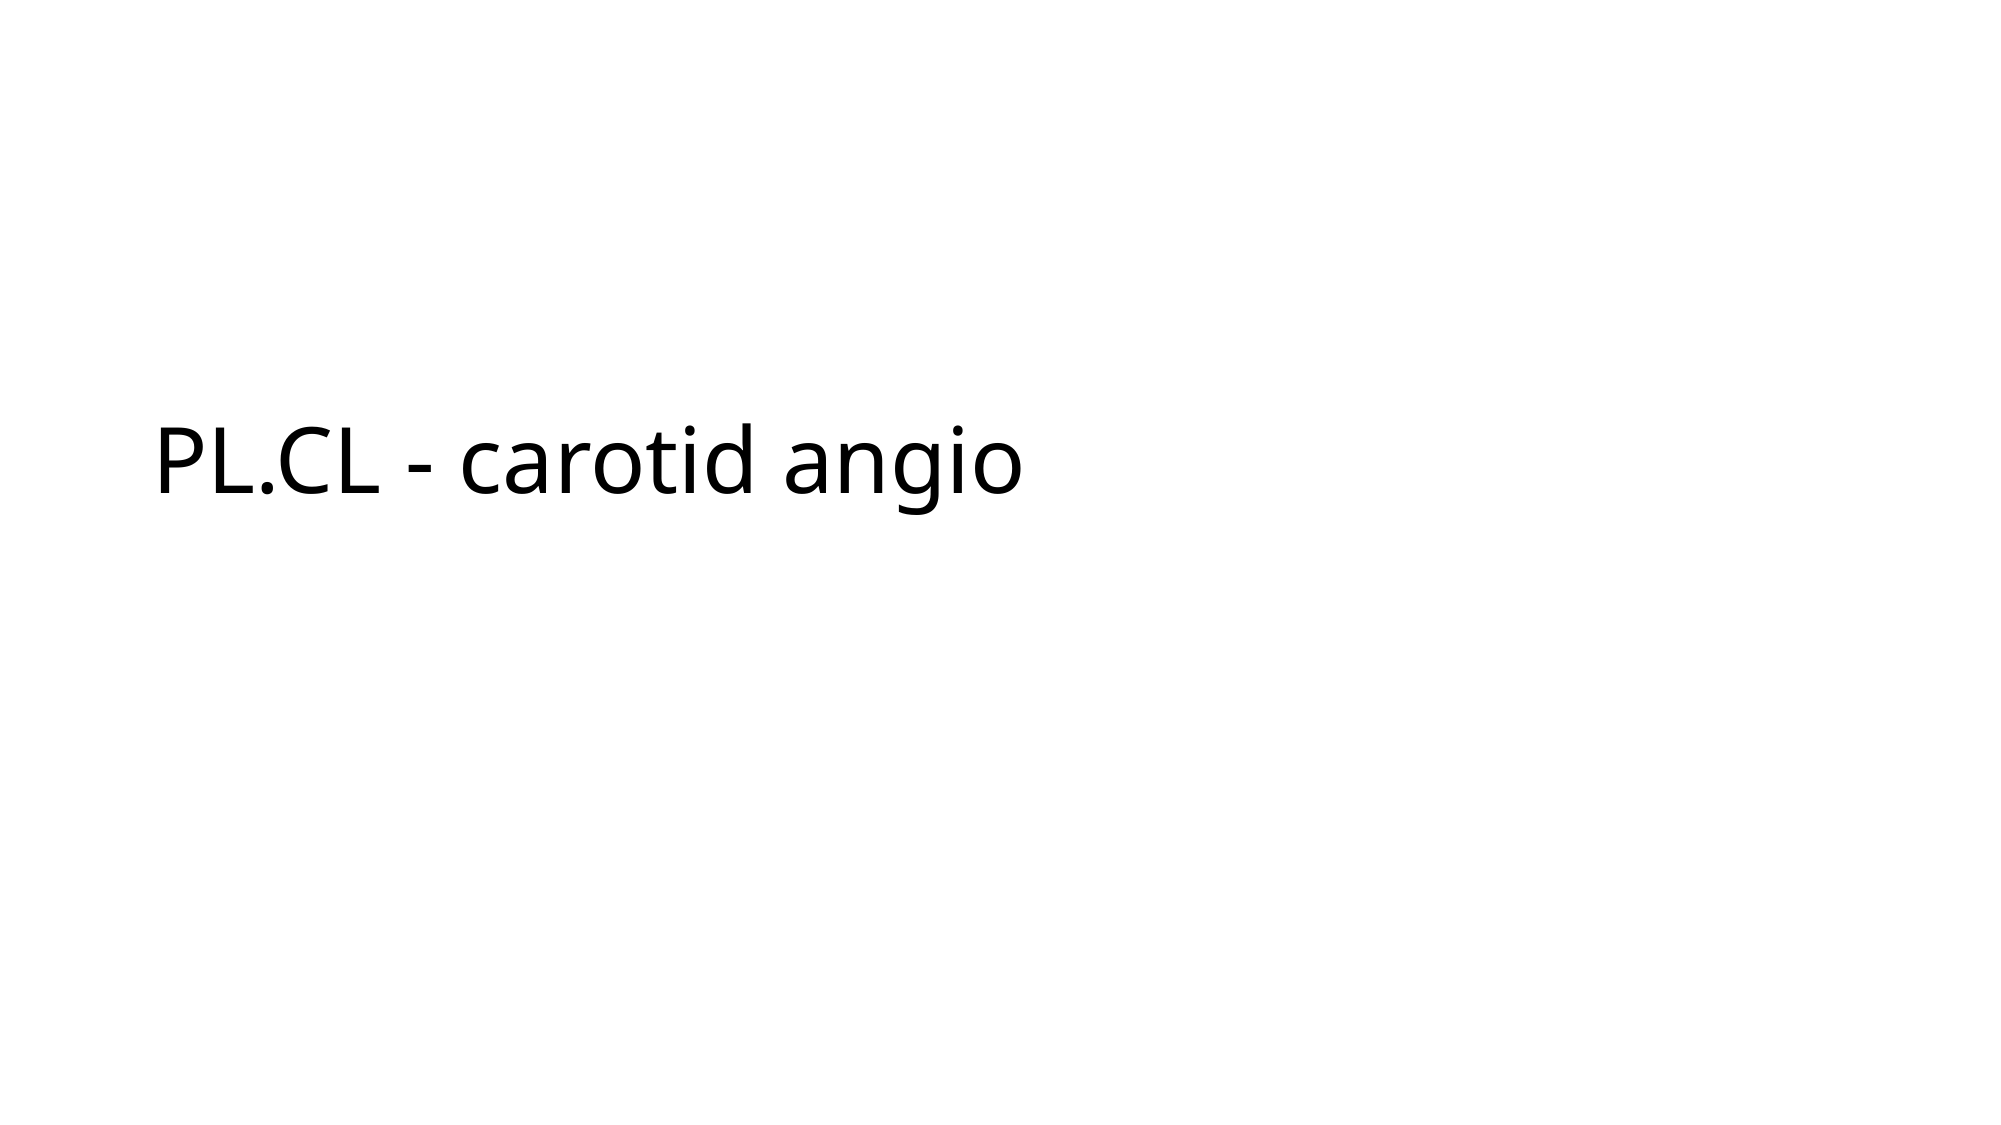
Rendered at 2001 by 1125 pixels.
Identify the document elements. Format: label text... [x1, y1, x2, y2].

title PL.CL - carotid angio [137, 409, 1863, 628]
